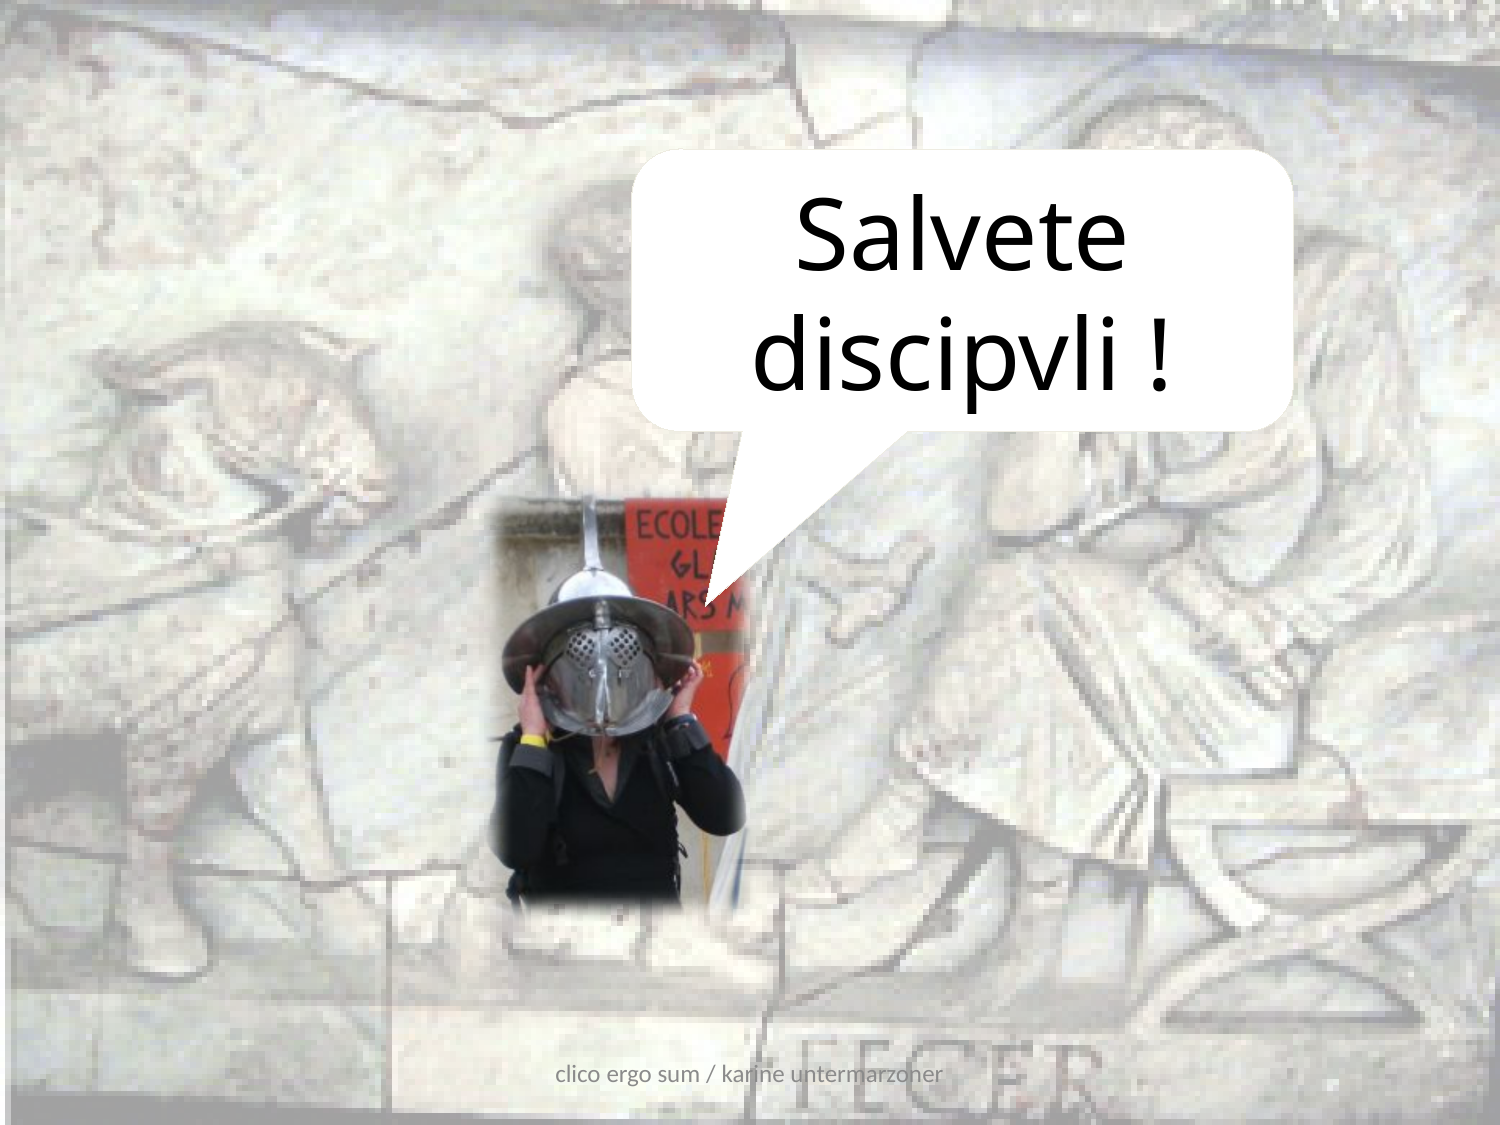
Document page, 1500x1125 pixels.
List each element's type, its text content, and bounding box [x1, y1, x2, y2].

footer clico ergo sum / karine untermarzoner [512, 1042, 988, 1103]
text_box Salvete discipvli ! [631, 148, 1294, 557]
picture [478, 477, 760, 924]
